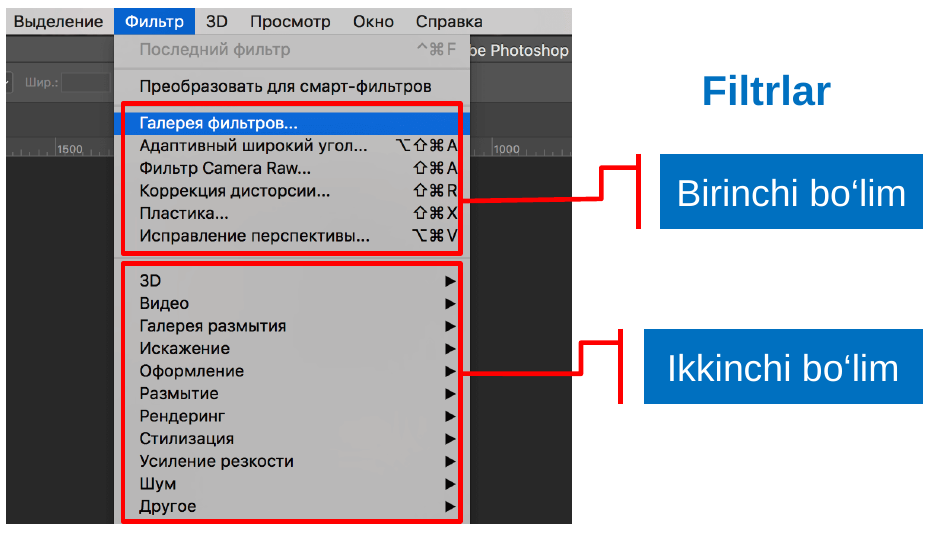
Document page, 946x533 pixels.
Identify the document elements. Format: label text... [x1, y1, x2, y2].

text_box Ikkinchi bo‘lim [644, 329, 923, 404]
picture [5, 8, 572, 525]
text_box Birinchi bo‘lim [576, 153, 641, 229]
text_box Filtrlar [610, 63, 923, 149]
text_box Birinchi bo‘lim [660, 154, 923, 229]
text_box Ikkinchi bo‘lim [576, 328, 623, 404]
